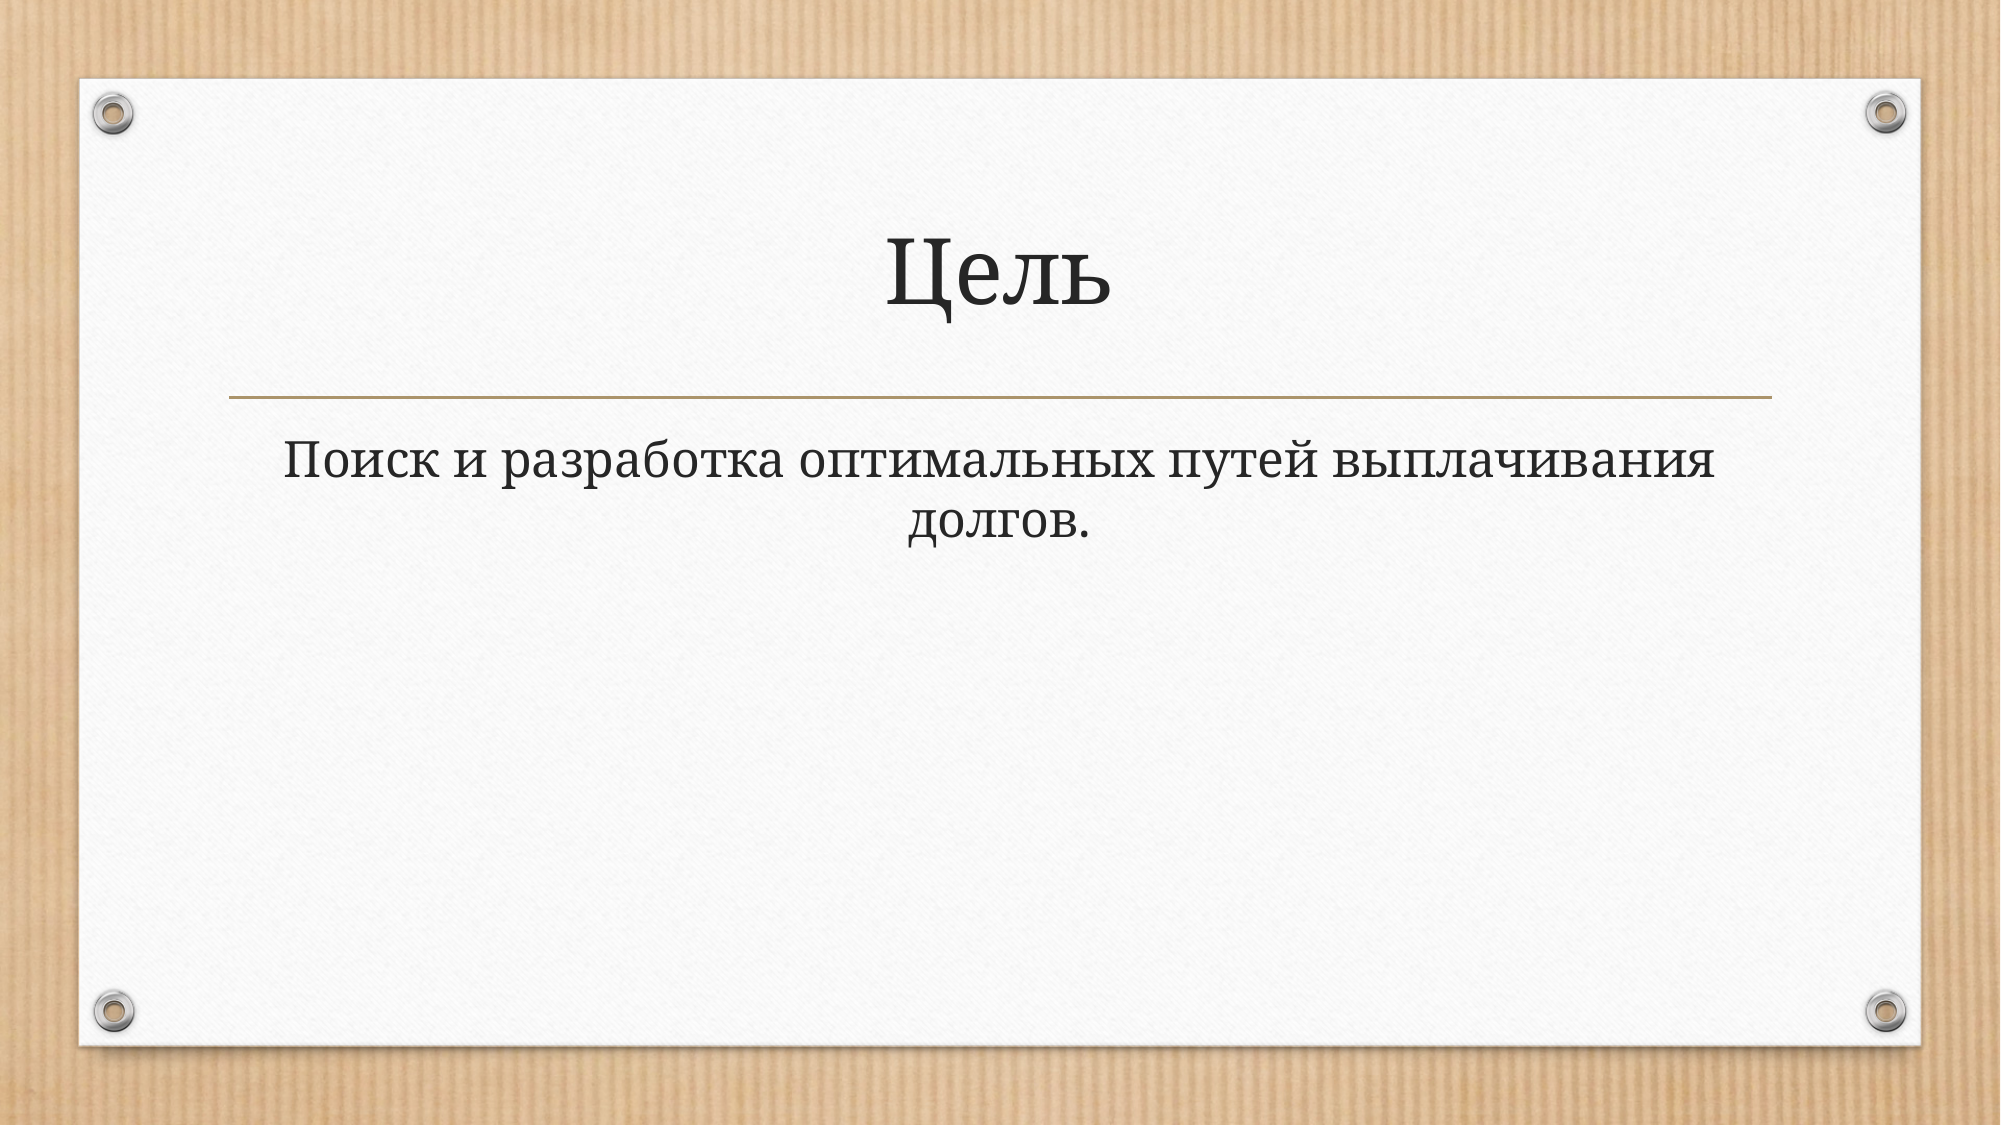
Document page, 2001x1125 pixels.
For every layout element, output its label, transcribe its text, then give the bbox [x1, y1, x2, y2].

list Поиск и разработка оптимальных путей выплачивания долгов. [212, 419, 1788, 964]
picture [0, 0, 2001, 1125]
title Цель [212, 161, 1788, 375]
